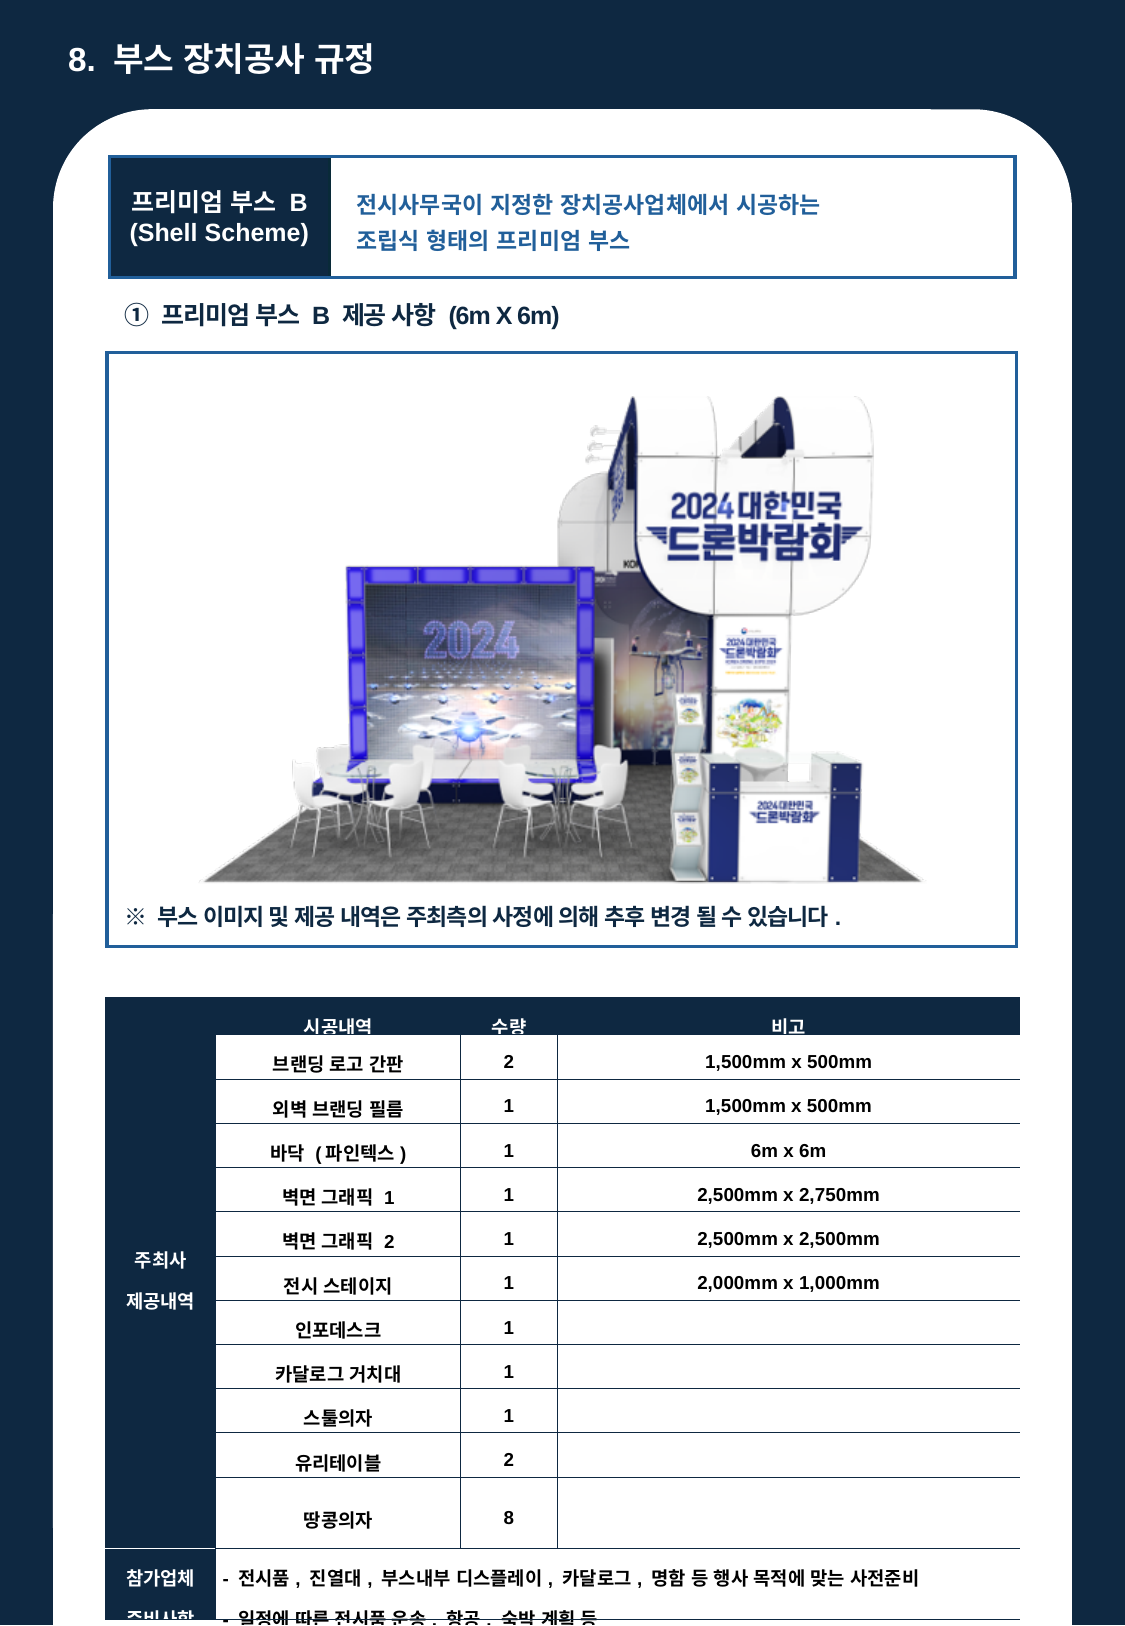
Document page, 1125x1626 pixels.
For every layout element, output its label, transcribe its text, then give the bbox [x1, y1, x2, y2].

table_cell 인포데스크 [216, 1301, 460, 1344]
table_cell 2 [461, 1035, 557, 1079]
table_header 수량 [461, 998, 557, 1034]
table_cell 참가업체 준비사항 [105, 1549, 215, 1619]
text_box [108, 155, 1017, 279]
table_cell 벽면 그래픽 1 [216, 1168, 460, 1211]
text_box [105, 351, 1018, 948]
table_header 주최사 제공내역 [105, 998, 215, 1548]
table_cell 2,000mm x 1,000mm [558, 1257, 1020, 1300]
table_cell 6m x 6m [558, 1124, 1020, 1167]
table_cell 브랜딩 로고 간판 [216, 1035, 460, 1079]
table_cell 스툴의자 [216, 1389, 460, 1432]
table_cell [558, 1345, 1020, 1388]
table_cell 1 [461, 1080, 557, 1123]
table_cell 1 [461, 1124, 557, 1167]
table_cell 전시 스테이지 [216, 1257, 460, 1300]
text_box ※ 부스 이미지 및 제공 내역은 주최측의 사정에 의해 추후 변경 될 수 있습니다. [109, 881, 1015, 938]
table_cell 1,500mm x 500mm [558, 1035, 1020, 1079]
text_box 8. 부스 장치공사 규정 [53, 30, 391, 86]
table_header 시공내역 [216, 998, 460, 1034]
table_cell 8 [461, 1478, 557, 1548]
table_header 비고 [558, 998, 1020, 1034]
table_cell [558, 1478, 1020, 1548]
table_cell 유리테이블 [216, 1433, 460, 1477]
table_cell [558, 1301, 1020, 1344]
table_cell 땅콩의자 [216, 1478, 460, 1548]
table_cell 2,500mm x 2,750mm [558, 1168, 1020, 1211]
table_cell - 전시품, 진열대, 부스내부 디스플레이, 카달로그, 명함 등 행사 목적에 맞는 사전준비 - 일정에 따른 전시품 운송, 항공, 숙박 계획 등 [216, 1549, 1020, 1619]
table_cell 1 [461, 1212, 557, 1256]
table_cell [558, 1433, 1020, 1477]
table_cell 카달로그 거치대 [216, 1345, 460, 1388]
text_box ① 프리미엄 부스 B 제공 사항 (6m X 6m) [109, 277, 1015, 337]
table_cell 1 [461, 1389, 557, 1432]
table_cell [558, 1389, 1020, 1432]
table_cell 외벽 브랜딩 필름 [216, 1080, 460, 1123]
table_cell 1 [461, 1345, 557, 1388]
table_cell 1 [461, 1168, 557, 1211]
table_cell 1 [461, 1301, 557, 1344]
table_cell 2 [461, 1433, 557, 1477]
table_cell 바닥 (파인텍스) [216, 1124, 460, 1167]
picture [197, 395, 927, 885]
table_cell 1 [461, 1257, 557, 1300]
table_cell 벽면 그래픽 2 [216, 1212, 460, 1256]
table_cell 2,500mm x 2,500mm [558, 1212, 1020, 1256]
text_box 전시사무국이 지정한 장치공사업체에서 시공하는 조립식 형태의 프리미엄 부스 [341, 175, 1003, 262]
table_cell 1,500mm x 500mm [558, 1080, 1020, 1123]
